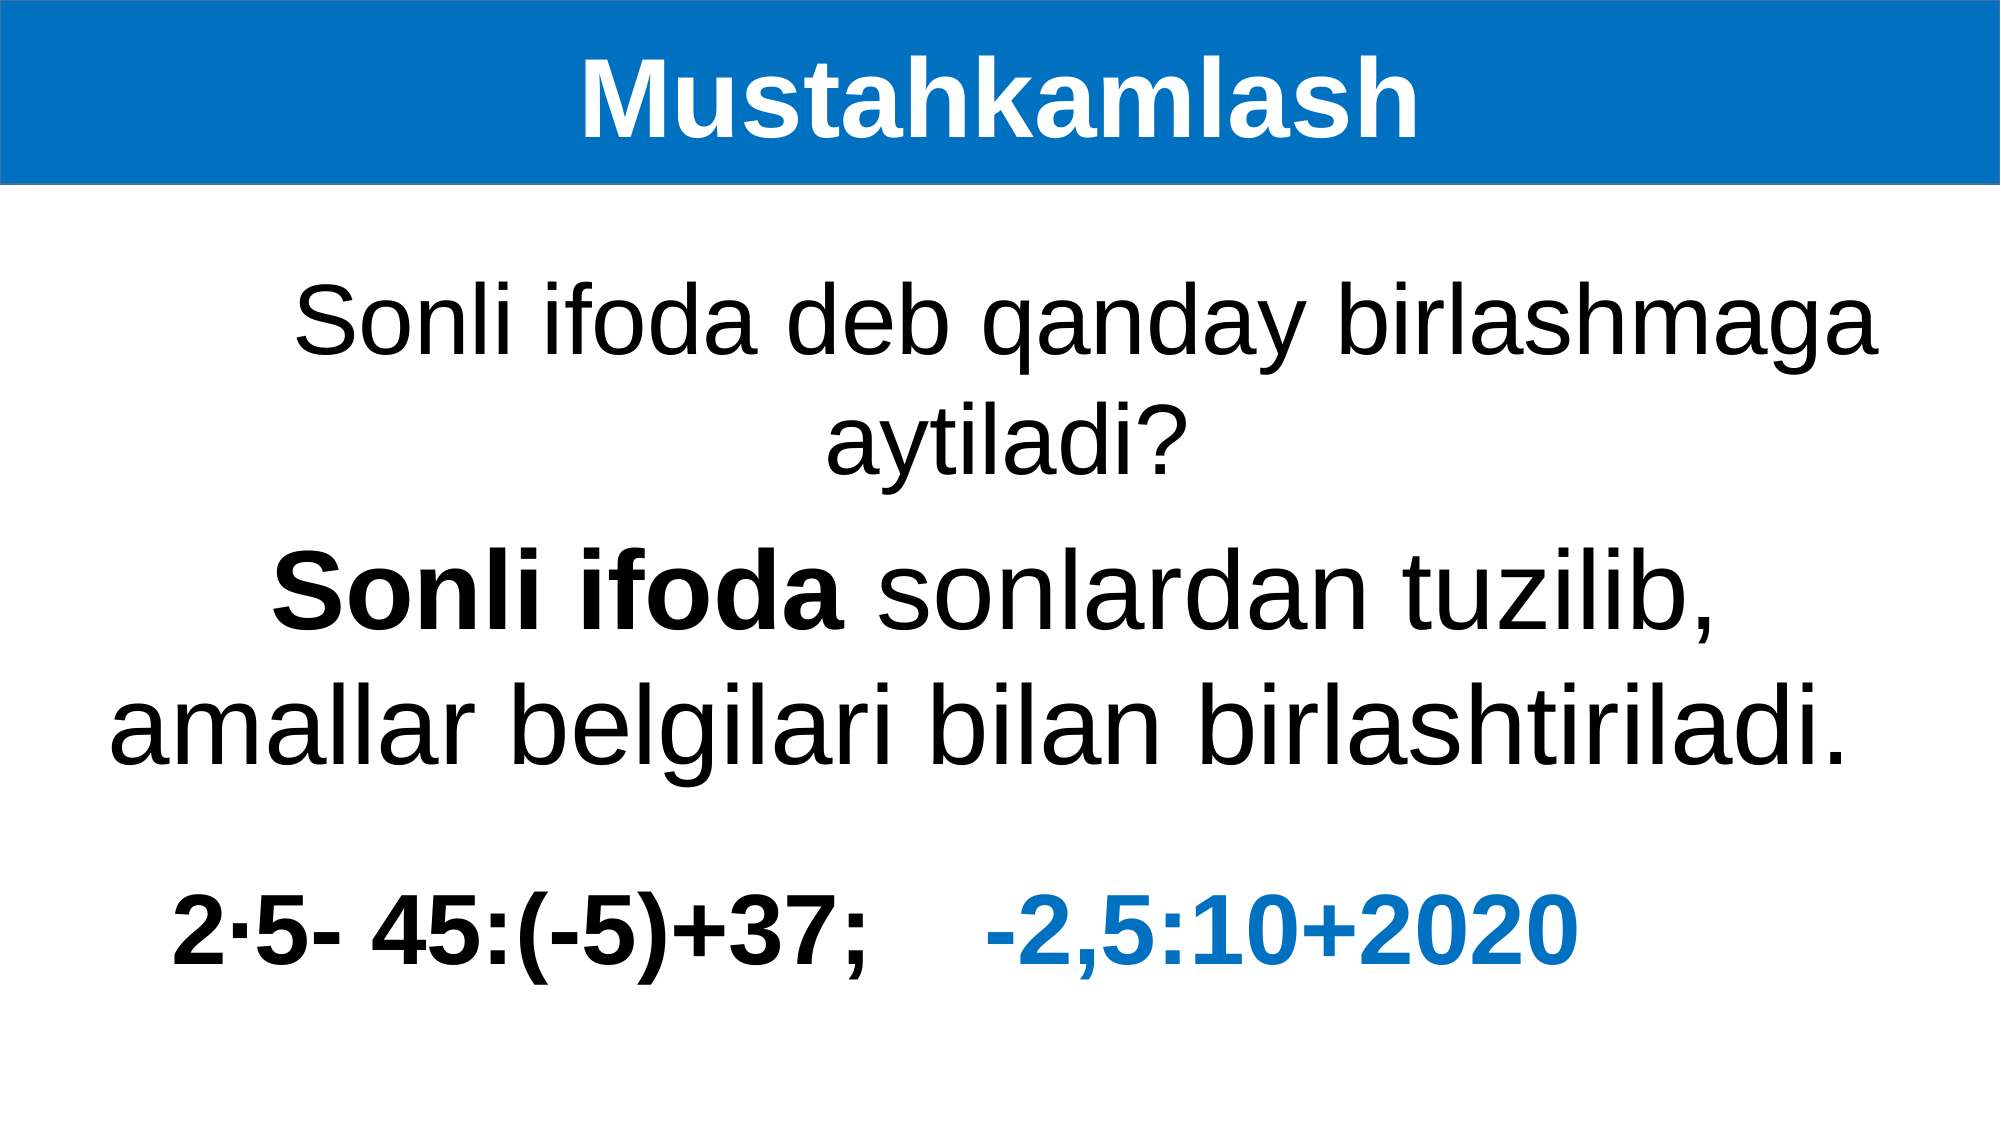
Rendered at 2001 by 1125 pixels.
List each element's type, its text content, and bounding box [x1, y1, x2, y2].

text_box Sonli ifoda sonlardan tuzilib, amallar belgilari bilan birlashtiriladi. [70, 509, 1921, 795]
text_box Sonli ifoda deb qanday birlashmaga aytiladi? [70, 247, 2000, 503]
text_box Mustahkamlash [0, 0, 2000, 185]
text_box 2∙5- 45:(-5)+37; -2,5:10+2020 [156, 857, 1796, 992]
